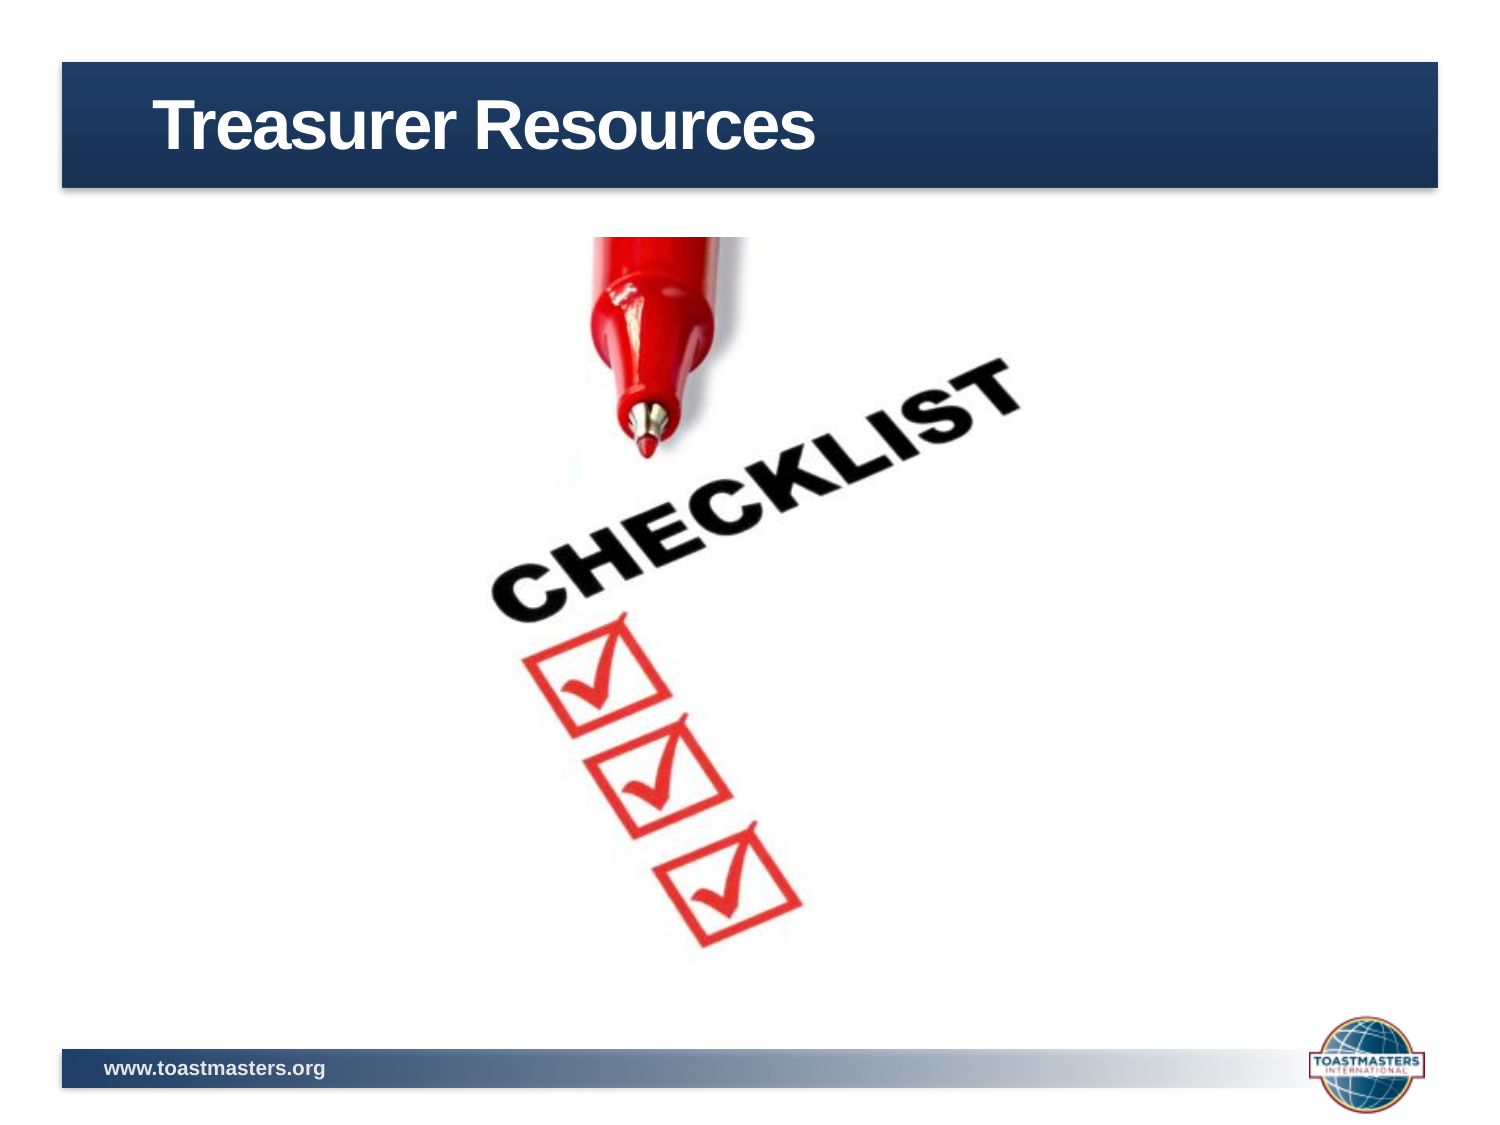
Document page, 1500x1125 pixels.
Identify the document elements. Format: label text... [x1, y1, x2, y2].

picture [1309, 1013, 1425, 1117]
picture [437, 237, 1201, 1001]
title Treasurer Resources [137, 70, 1363, 171]
